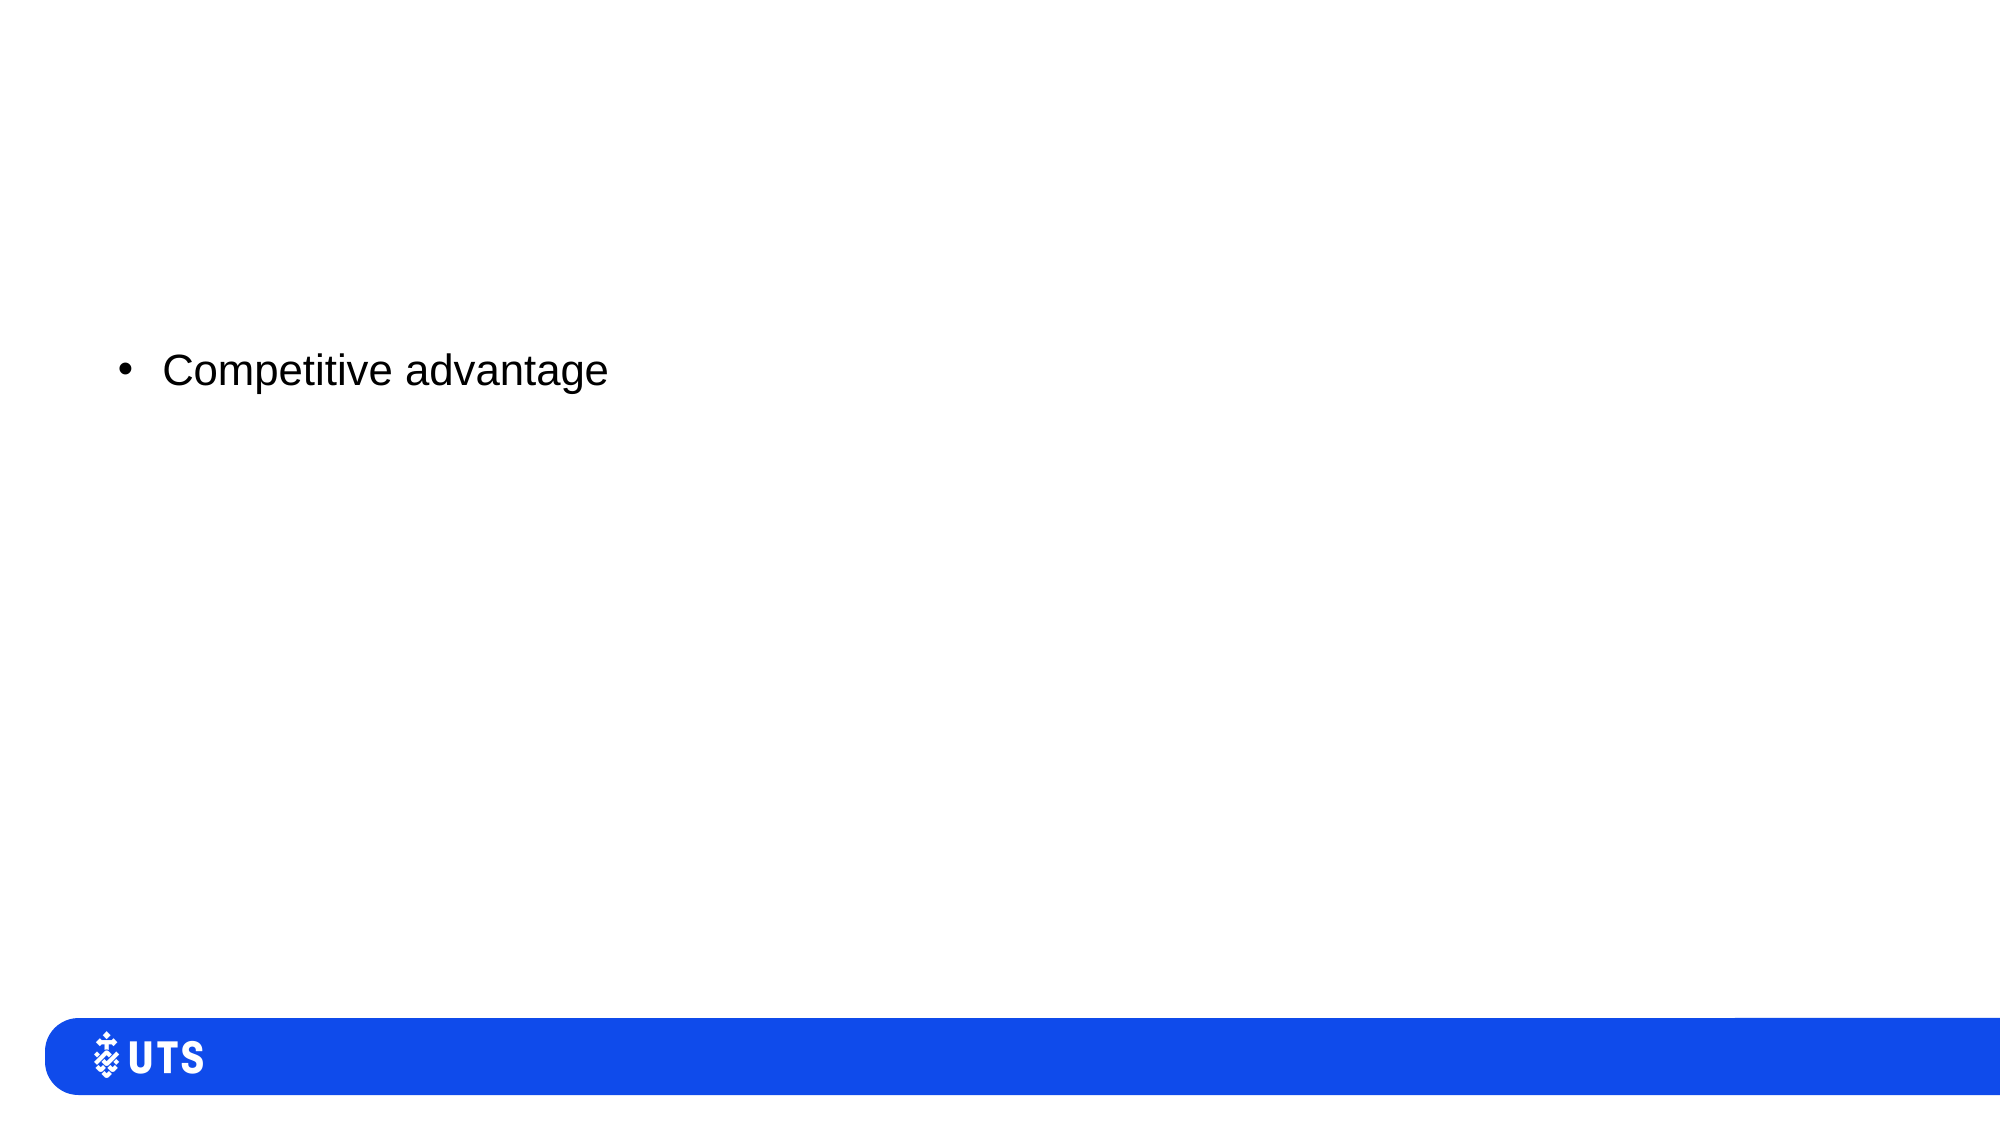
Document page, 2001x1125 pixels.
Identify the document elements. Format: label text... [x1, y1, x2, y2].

list Competitive advantage [102, 334, 1901, 1004]
picture [94, 1031, 203, 1078]
